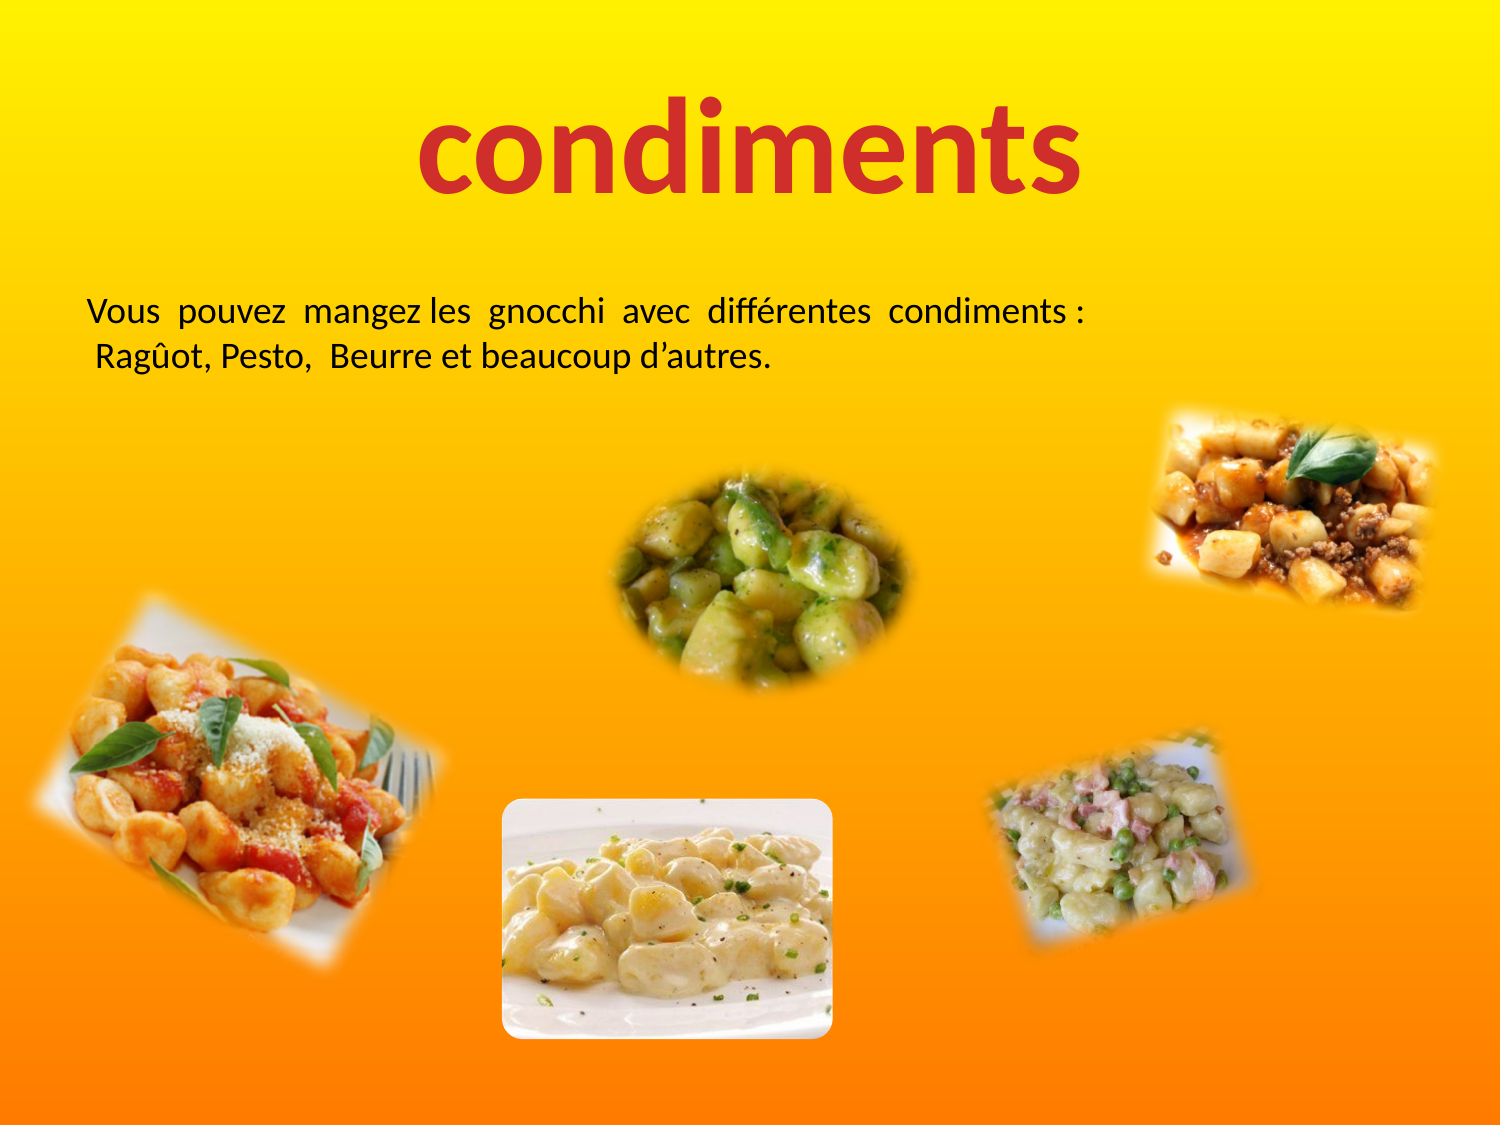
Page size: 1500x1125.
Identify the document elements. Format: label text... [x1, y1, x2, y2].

picture [501, 798, 833, 1040]
picture [45, 613, 430, 951]
picture [596, 455, 928, 705]
picture [985, 738, 1257, 942]
title condiments [75, 45, 1425, 233]
list [75, 262, 1425, 1005]
picture [1140, 407, 1443, 610]
text_box Vous pouvez mangez les gnocchi avec différentes condiments : Ragûot, Pesto, Beurre et beaucoup d’autres. [71, 278, 1102, 429]
